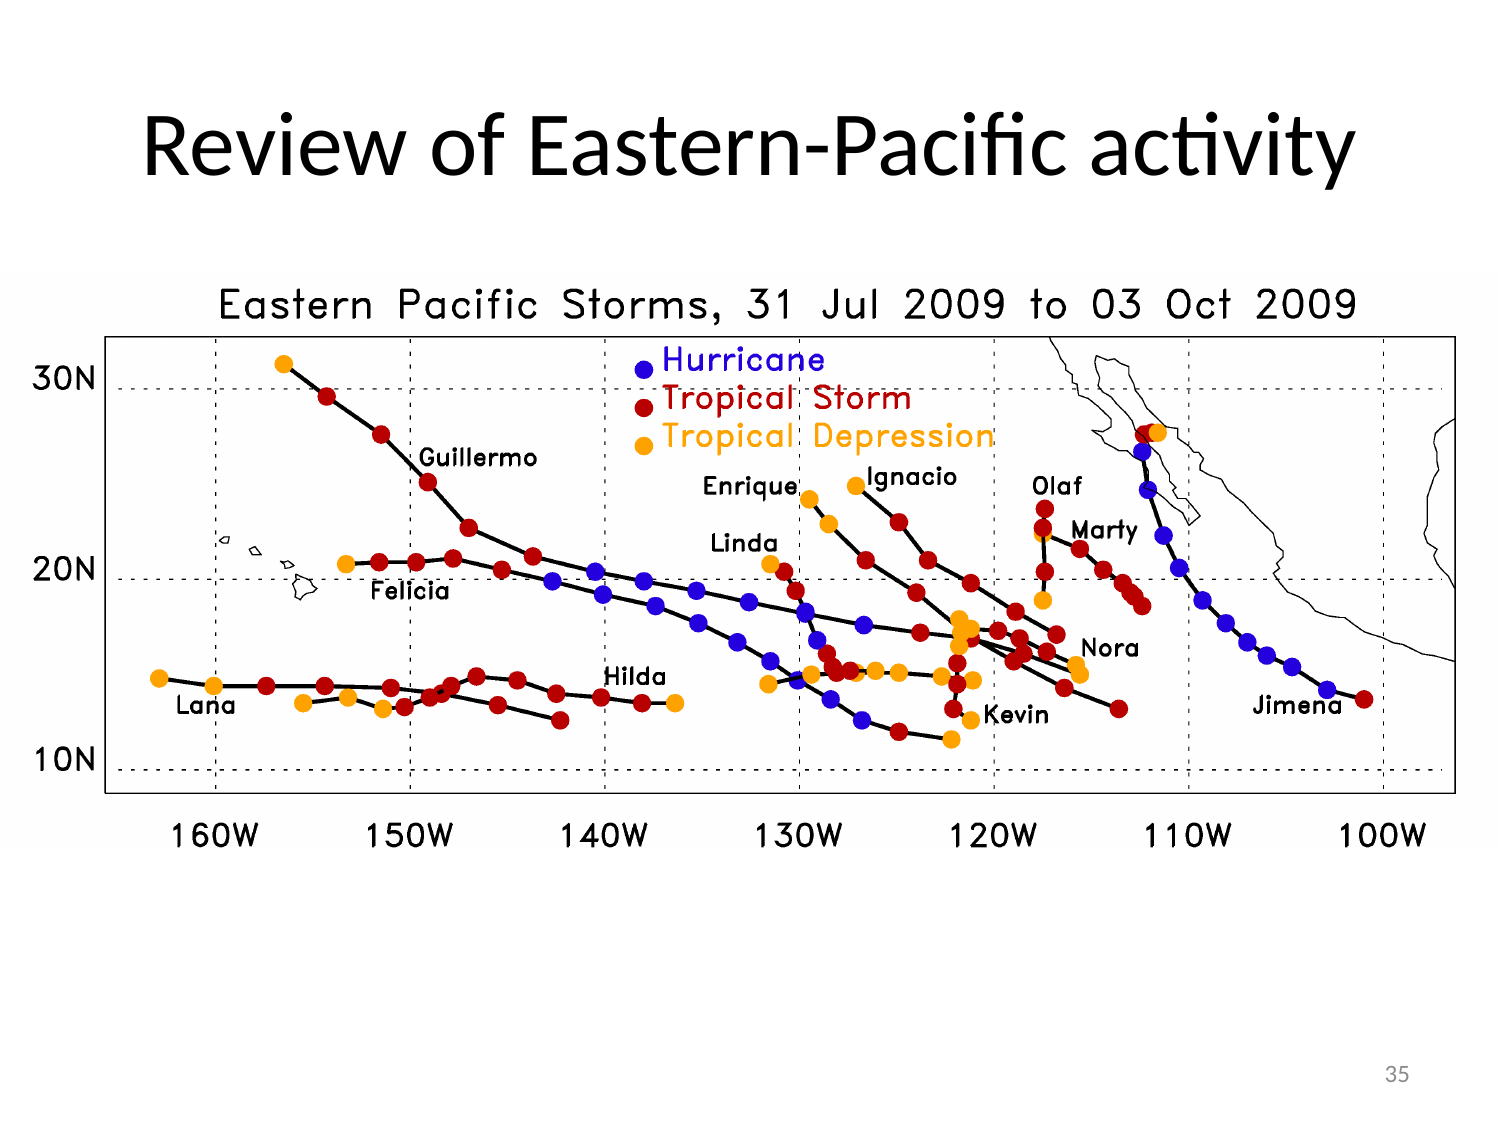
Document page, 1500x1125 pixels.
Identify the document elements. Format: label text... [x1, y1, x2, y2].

picture [0, 273, 1500, 852]
title Review of Eastern-Pacific activity [75, 45, 1425, 233]
slide_number 35 [1074, 1042, 1425, 1103]
